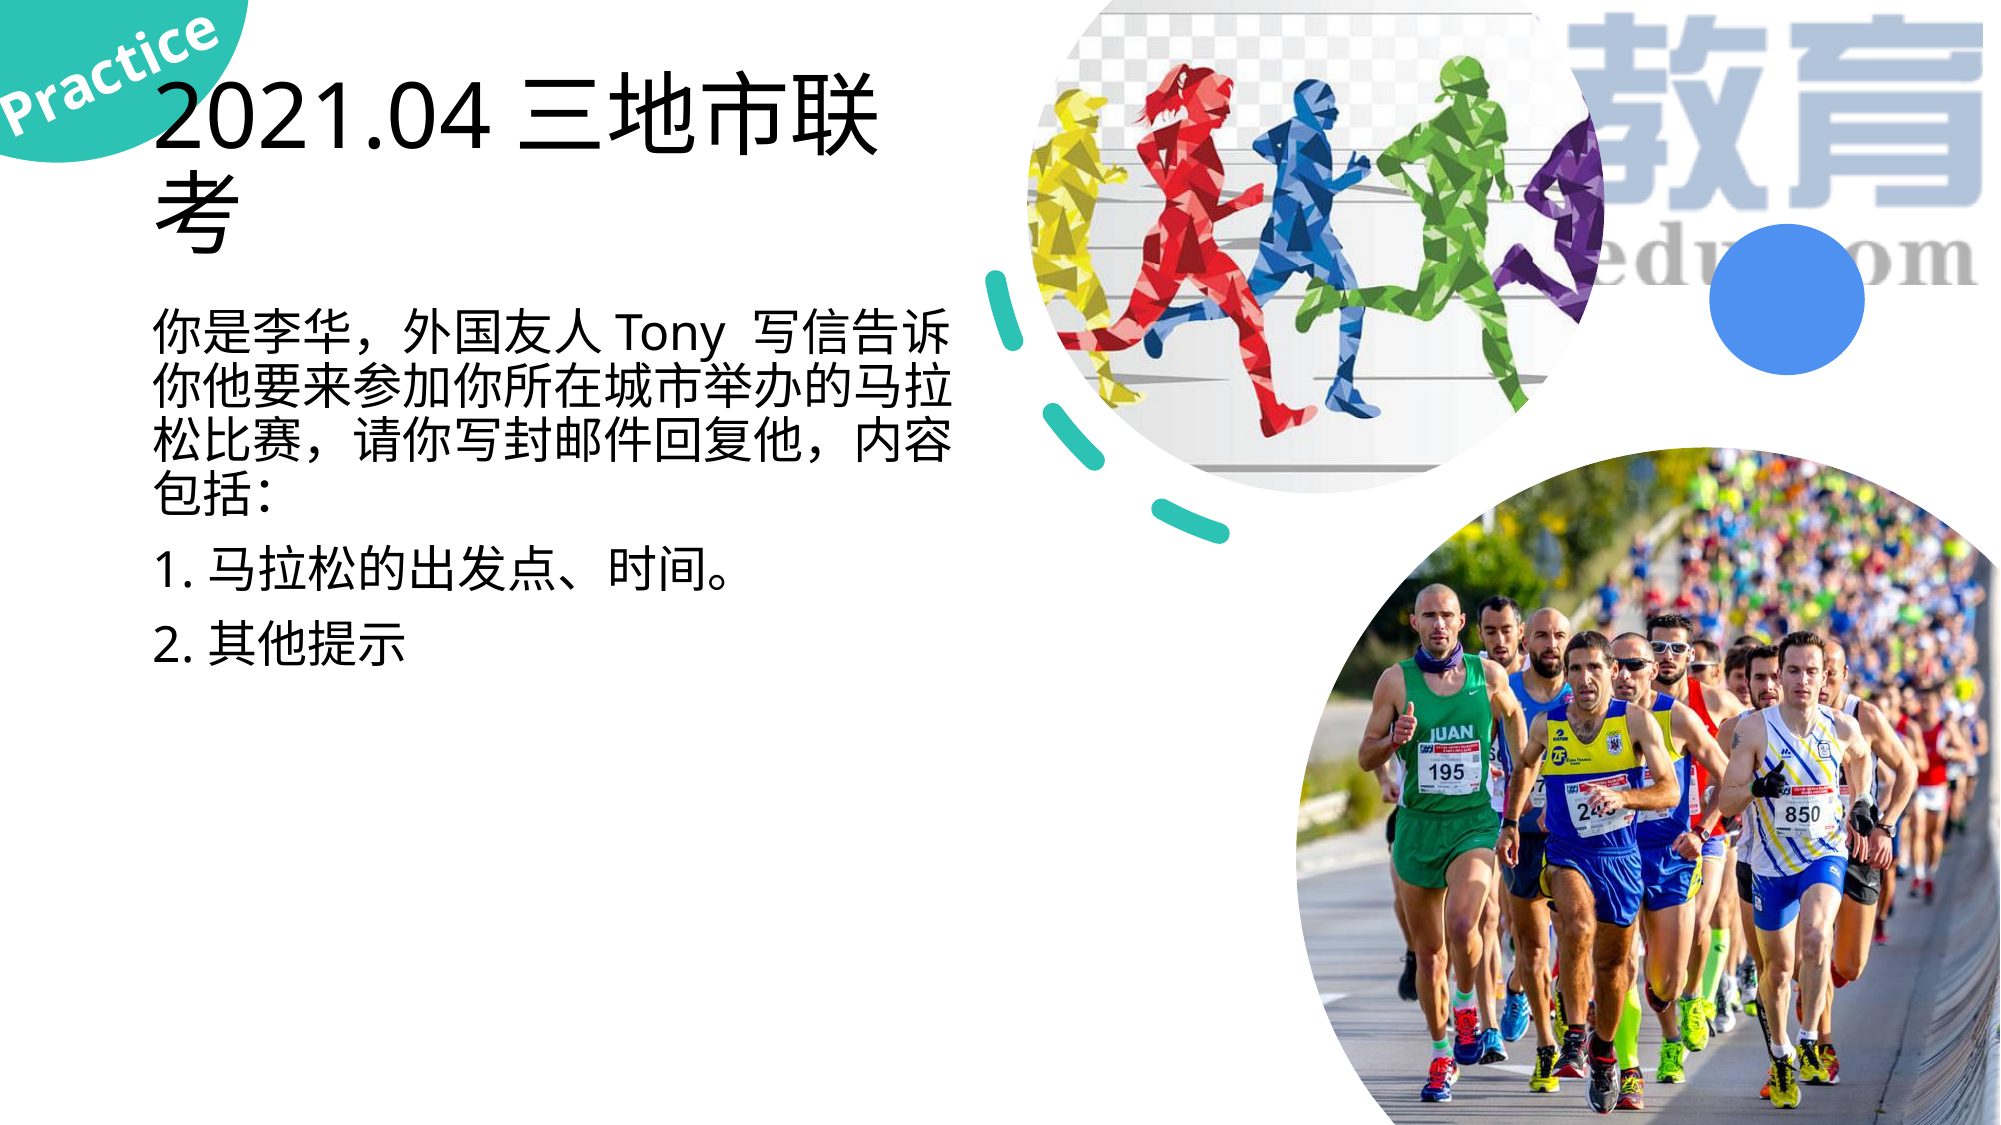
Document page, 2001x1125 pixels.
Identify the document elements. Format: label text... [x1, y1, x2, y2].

text_box Practice [0, 0, 396, 228]
list 你是李华，外国友人Tony 写信告诉你他要来参加你所在城市举办的马拉松比赛，请你写封邮件回复他，内容包括： 1.马拉松的出发点、时间。 2.其他提示 [138, 299, 974, 1014]
picture [1027, 0, 2000, 1125]
title 2021.04三地市联考 [138, 60, 978, 278]
